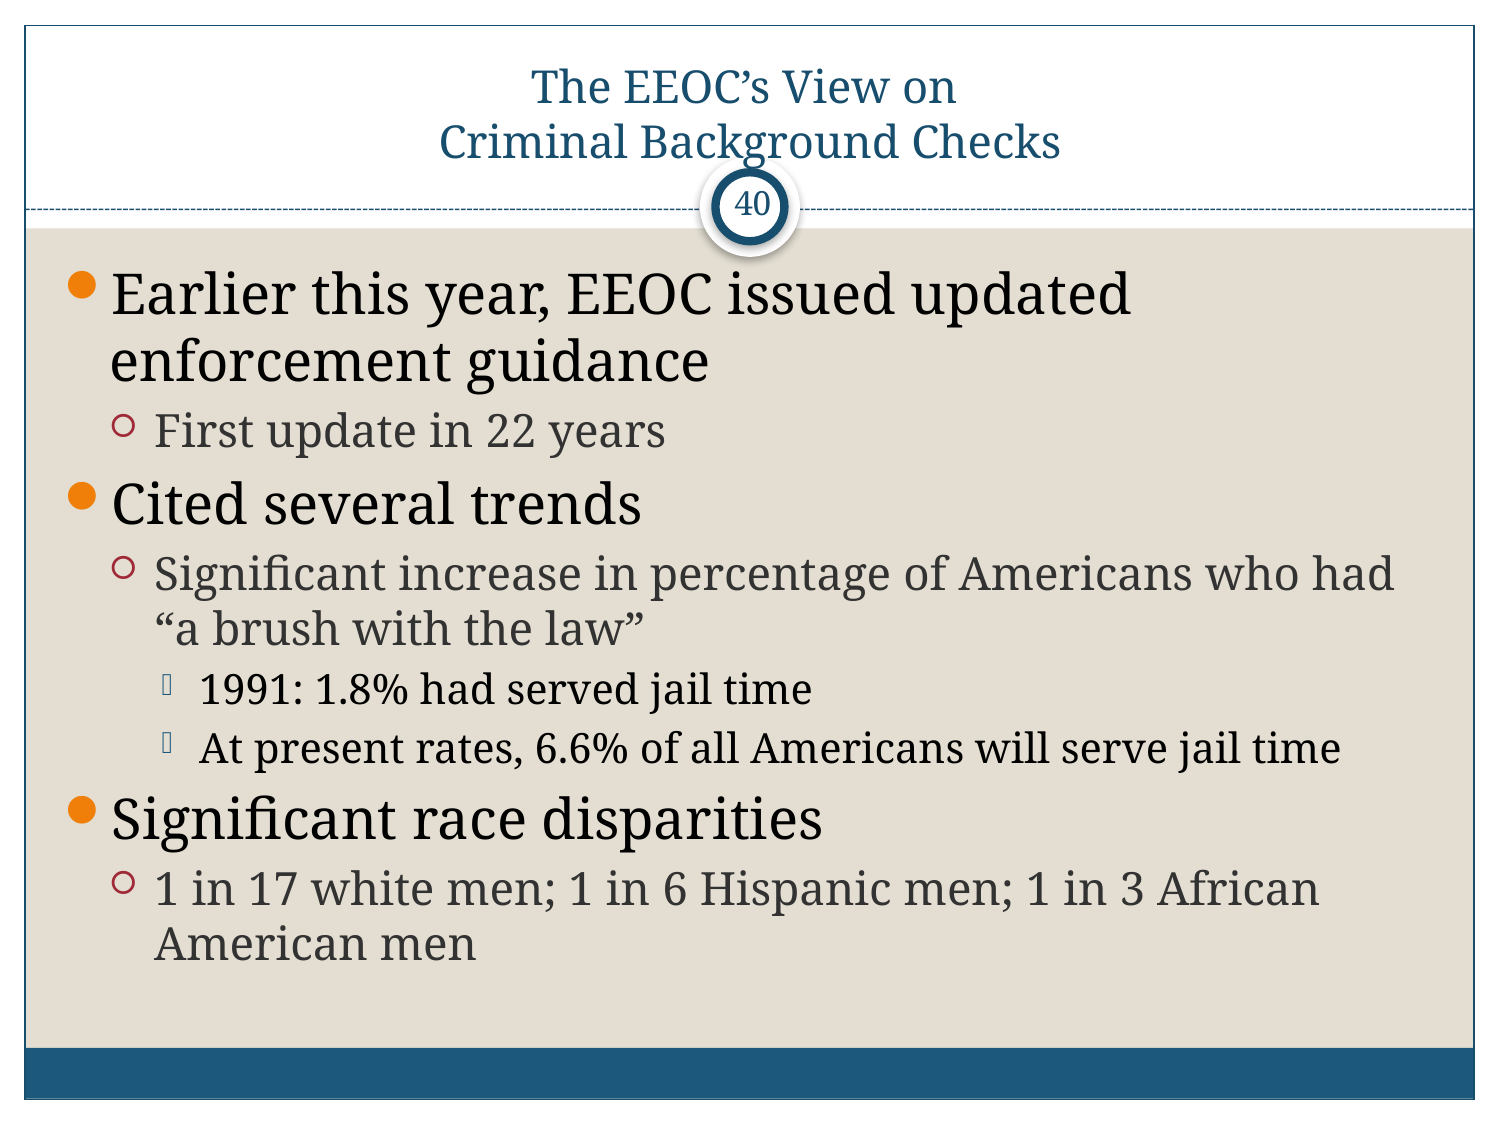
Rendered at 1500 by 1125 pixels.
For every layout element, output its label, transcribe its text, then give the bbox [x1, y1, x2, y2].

slide_number 40 [715, 168, 791, 241]
list Earlier this year, EEOC issued updated enforcement guidance First update in 22 years Cited several trends Significant increase in percentage of Americans who had “a brush with the law” 1991: 1.8% had served jail time At present rates, 6.6% of all Americans will serve jail time Significant race disparities 1 in 17 white men; 1 in 6 Hispanic men; 1 in 3 African American men [49, 250, 1445, 1001]
title The EEOC’s View on Criminal Background Checks [50, 50, 1450, 175]
